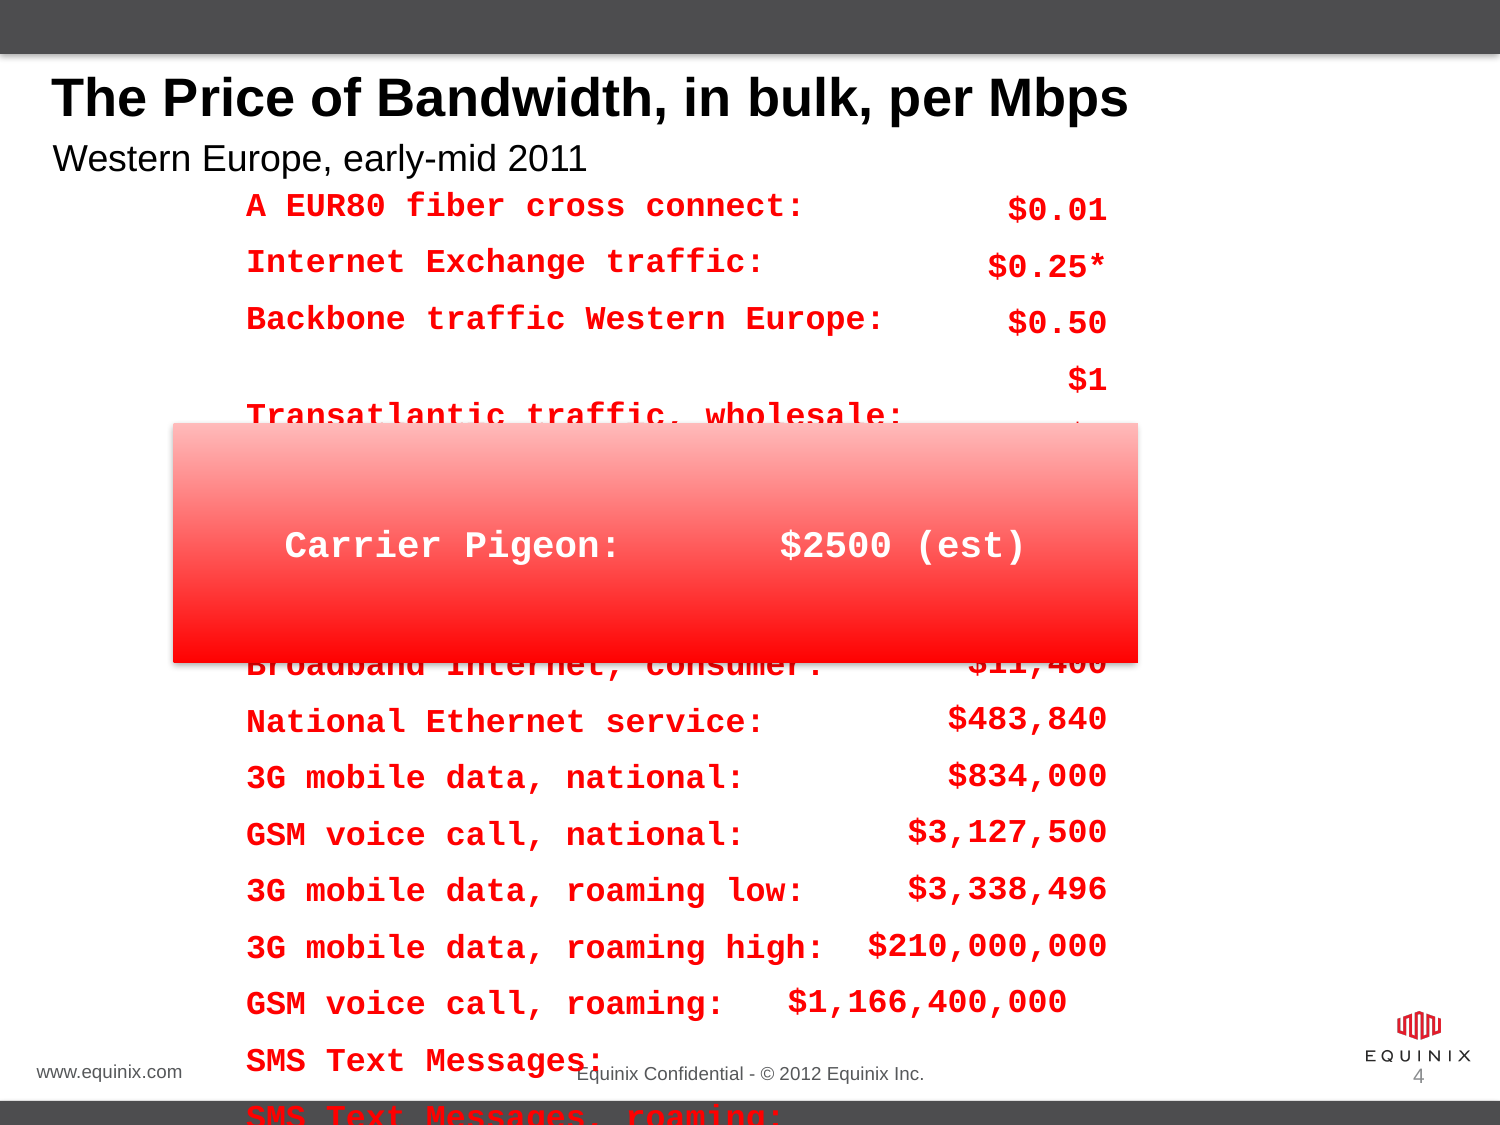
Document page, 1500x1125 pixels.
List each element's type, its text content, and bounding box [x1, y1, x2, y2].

text_box Carrier Pigeon: $2500 (est) [173, 423, 1138, 663]
text_box $0.01 $0.25* $0.50 $1 $2 $15 $50 $180 $11,400 $483,840 $834,000 $3,127,500 $3,338,496 $210,000,000 $1,166,400,000 [711, 179, 1123, 421]
text_box $0.01 $0.25* $0.50 $1 $2 $15 $50 $180 $11,400 $483,840 $834,000 $3,127,500 $3,338,496 $210,000,000 $1,166,400,000 [711, 672, 1123, 1012]
list A EUR80 fiber cross connect: Internet Exchange traffic: Backbone traffic Western Europe: Transatlantic traffic, wholesale: Internet Transit, wholesale: Internet Transit, retail: Broadband Internet, consumer: National Ethernet service: 3G mobile data, national: GSM voice call, national: 3G mobile data, roaming low: 3G mobile data, roaming high: GSM voice call, roaming: SMS Text Messages: SMS Text Messages, roaming: [231, 175, 948, 421]
picture [1366, 1011, 1471, 1062]
title The Price of Bandwidth, in bulk, per Mbps [36, 55, 1387, 126]
list A EUR80 fiber cross connect: Internet Exchange traffic: Backbone traffic Western Europe: Transatlantic traffic, wholesale: Internet Transit, wholesale: Internet Transit, retail: Broadband Internet, consumer: National Ethernet service: 3G mobile data, national: GSM voice call, national: 3G mobile data, roaming low: 3G mobile data, roaming high: GSM voice call, roaming: SMS Text Messages: SMS Text Messages, roaming: [231, 672, 711, 1008]
list Western Europe, early-mid 2011 [36, 126, 1387, 199]
